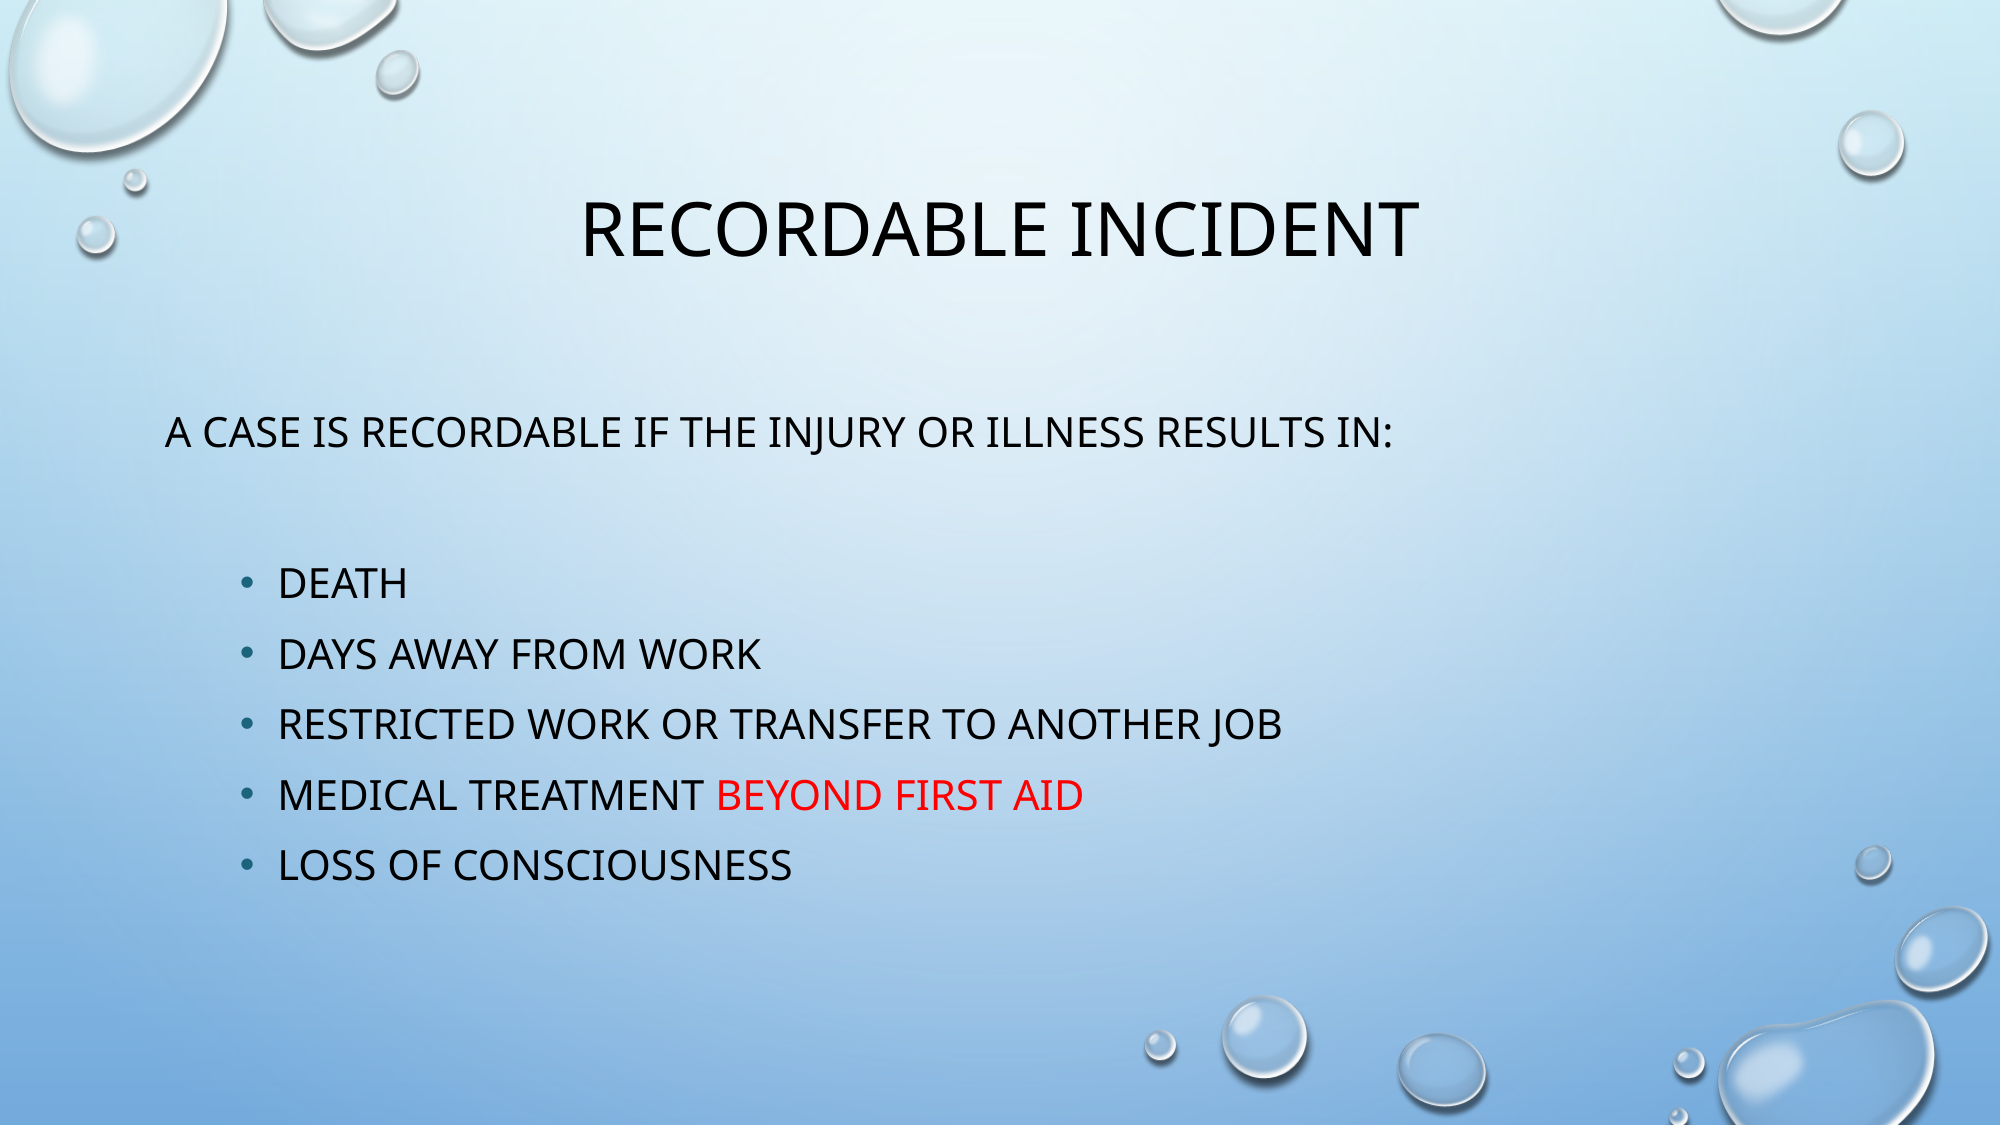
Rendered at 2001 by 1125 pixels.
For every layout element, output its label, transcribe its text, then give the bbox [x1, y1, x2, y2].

title Recordable Incident [149, 101, 1851, 364]
list a case is recordable if the injury or illness results in: death days away from work restricted work or transfer to another job medical treatment beyond first aid loss of consciousness [149, 388, 1850, 950]
picture [0, 0, 2000, 1125]
